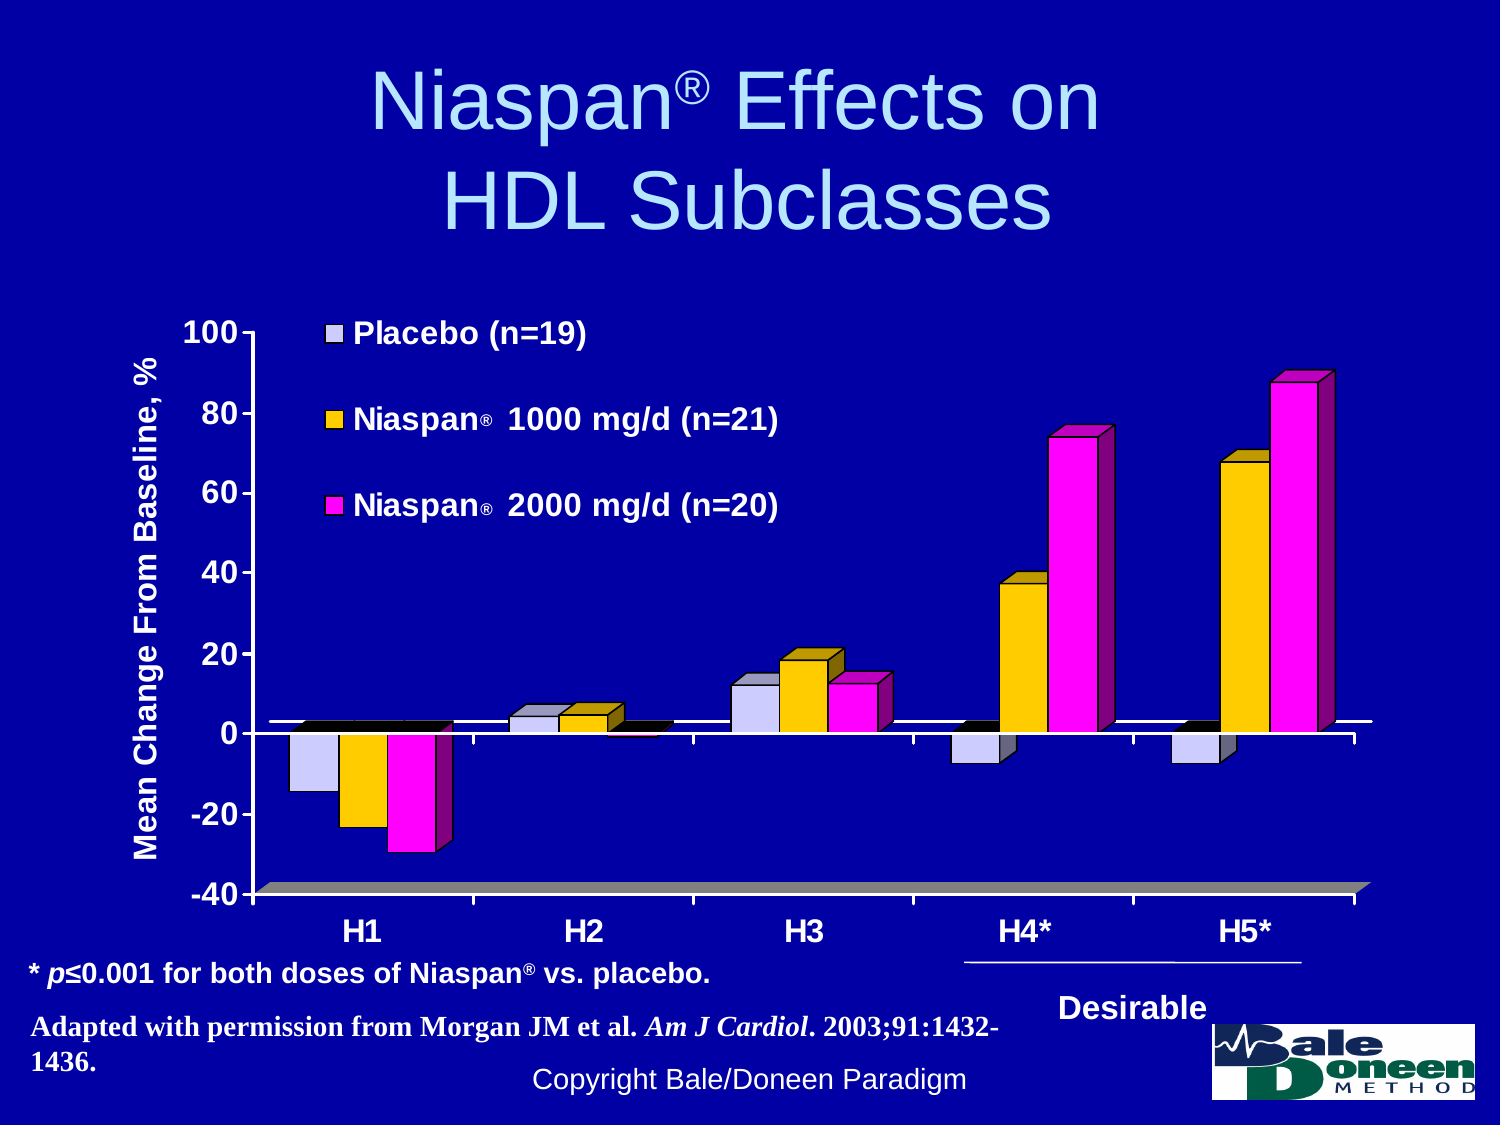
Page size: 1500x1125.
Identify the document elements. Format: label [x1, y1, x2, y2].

title [49, 37, 1446, 255]
footer [512, 1085, 988, 1103]
picture [1212, 1024, 1475, 1100]
text_box [13, 279, 1411, 1085]
